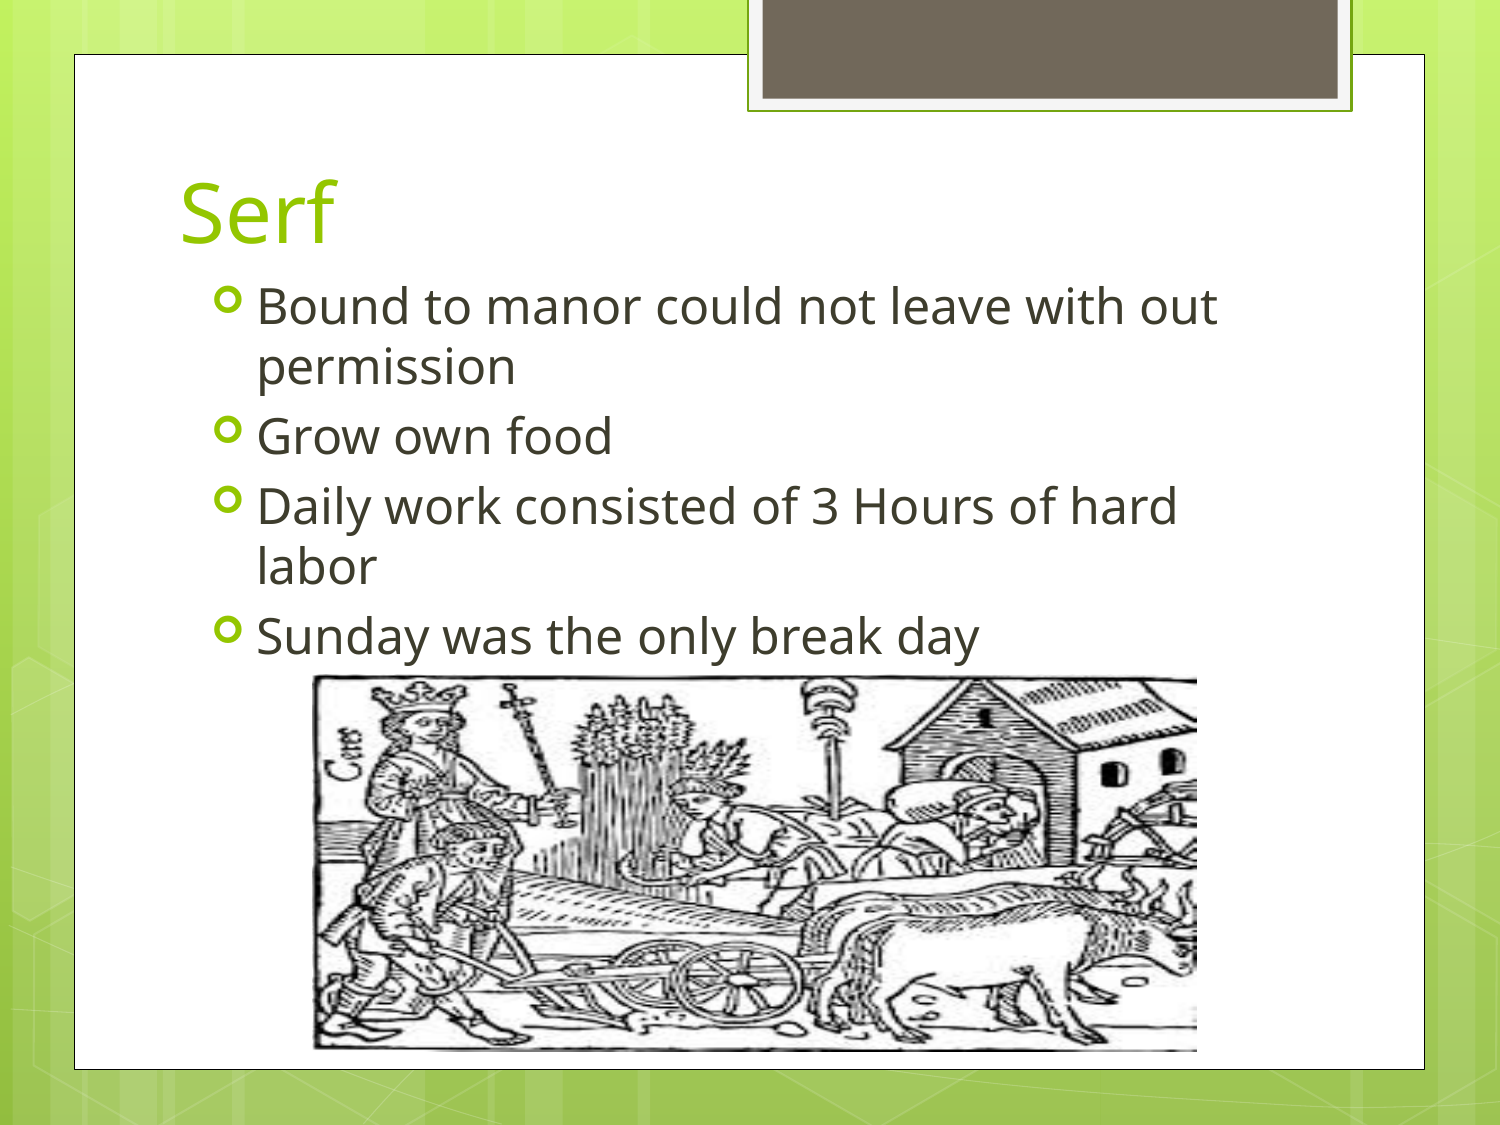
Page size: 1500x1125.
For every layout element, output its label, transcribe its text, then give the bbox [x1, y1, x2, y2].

picture [312, 674, 1198, 1052]
title Serf [164, 79, 1317, 268]
list Bound to manor could not leave with out permission Grow own food Daily work consisted of 3 Hours of hard labor Sunday was the only break day [184, 267, 1297, 843]
